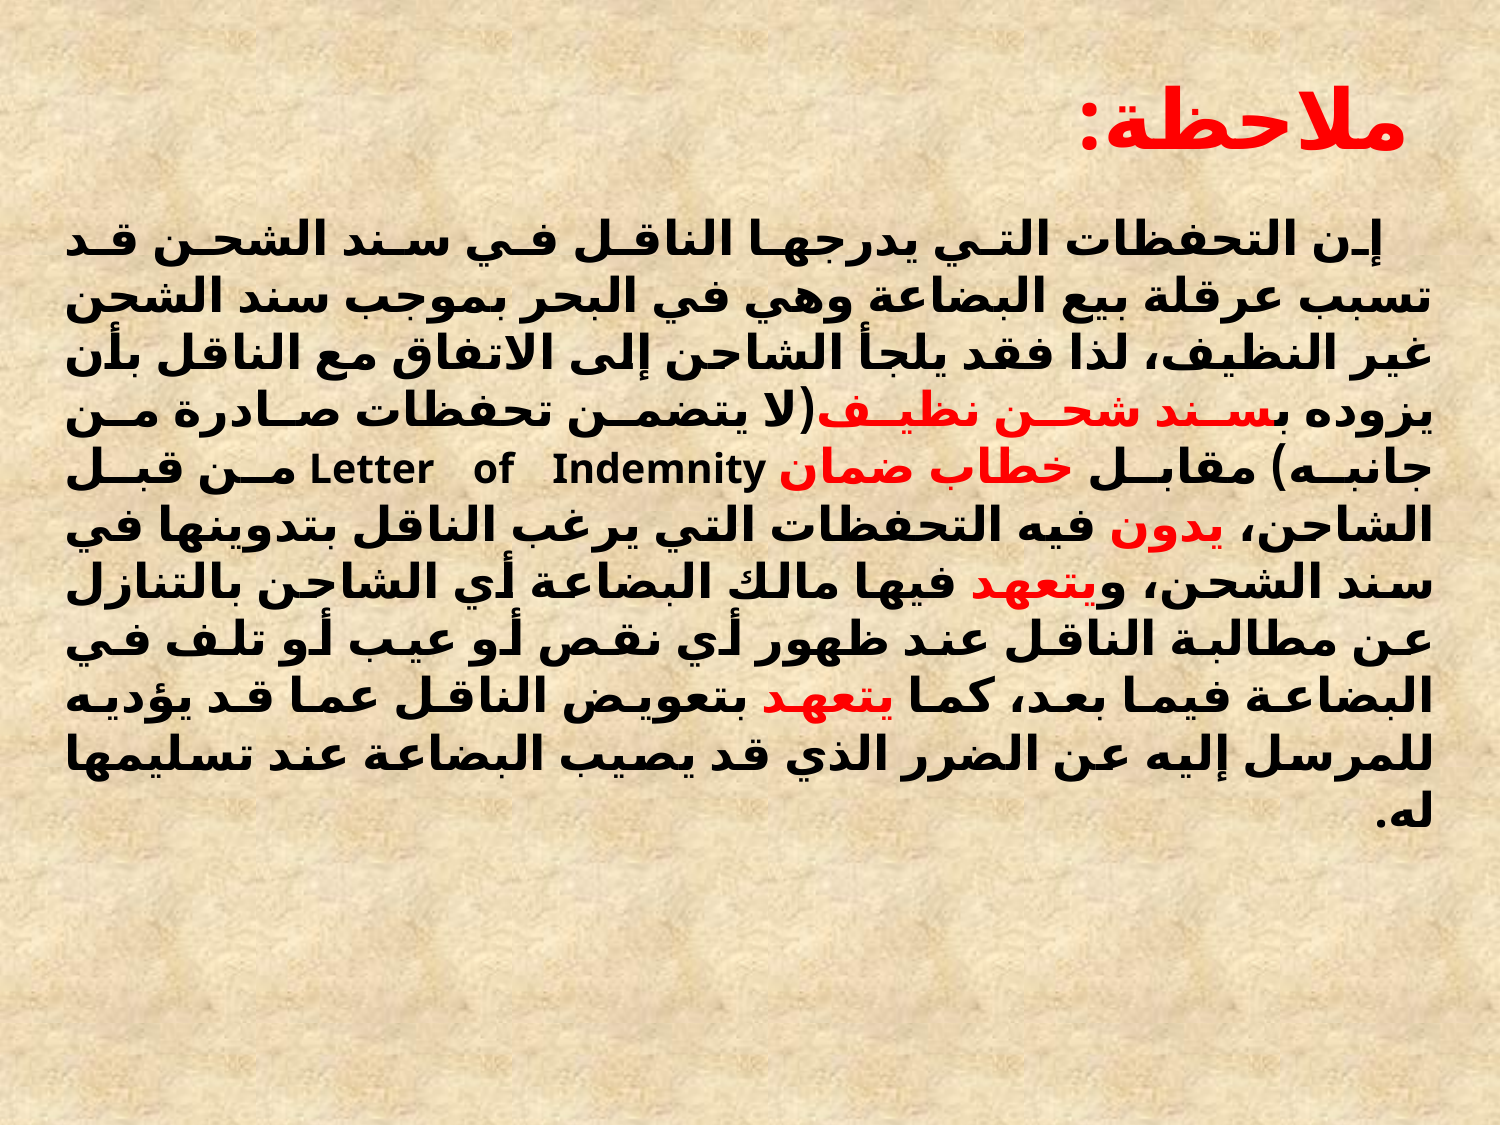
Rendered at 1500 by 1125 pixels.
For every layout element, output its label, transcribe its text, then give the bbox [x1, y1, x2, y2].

title ملاحظة: [75, 45, 1425, 188]
picture [0, 0, 1500, 1125]
list إن التحفظات التي يدرجها الناقل في سند الشحن قد تسبب عرقلة بيع البضاعة وهي في البحر بموجب سند الشحن غير النظيف، لذا فقد يلجأ الشاحن إلى الاتفاق مع الناقل بأن يزوده بسند شحن نظيف(لا يتضمن تحفظات صادرة من جانبه) مقابل خطاب ضمان Letter of Indemnity من قبل الشاحن، يدون فيه التحفظات التي يرغب الناقل بتدوينها في سند الشحن، ويتعهد فيها مالك البضاعة أي الشاحن بالتنازل عن مطالبة الناقل عند ظهور أي نقص أو عيب أو تلف في البضاعة فيما بعد، كما يتعهد بتعويض الناقل عما قد يؤديه للمرسل إليه عن الضرر الذي قد يصيب البضاعة عند تسليمها له. [50, 200, 1450, 850]
